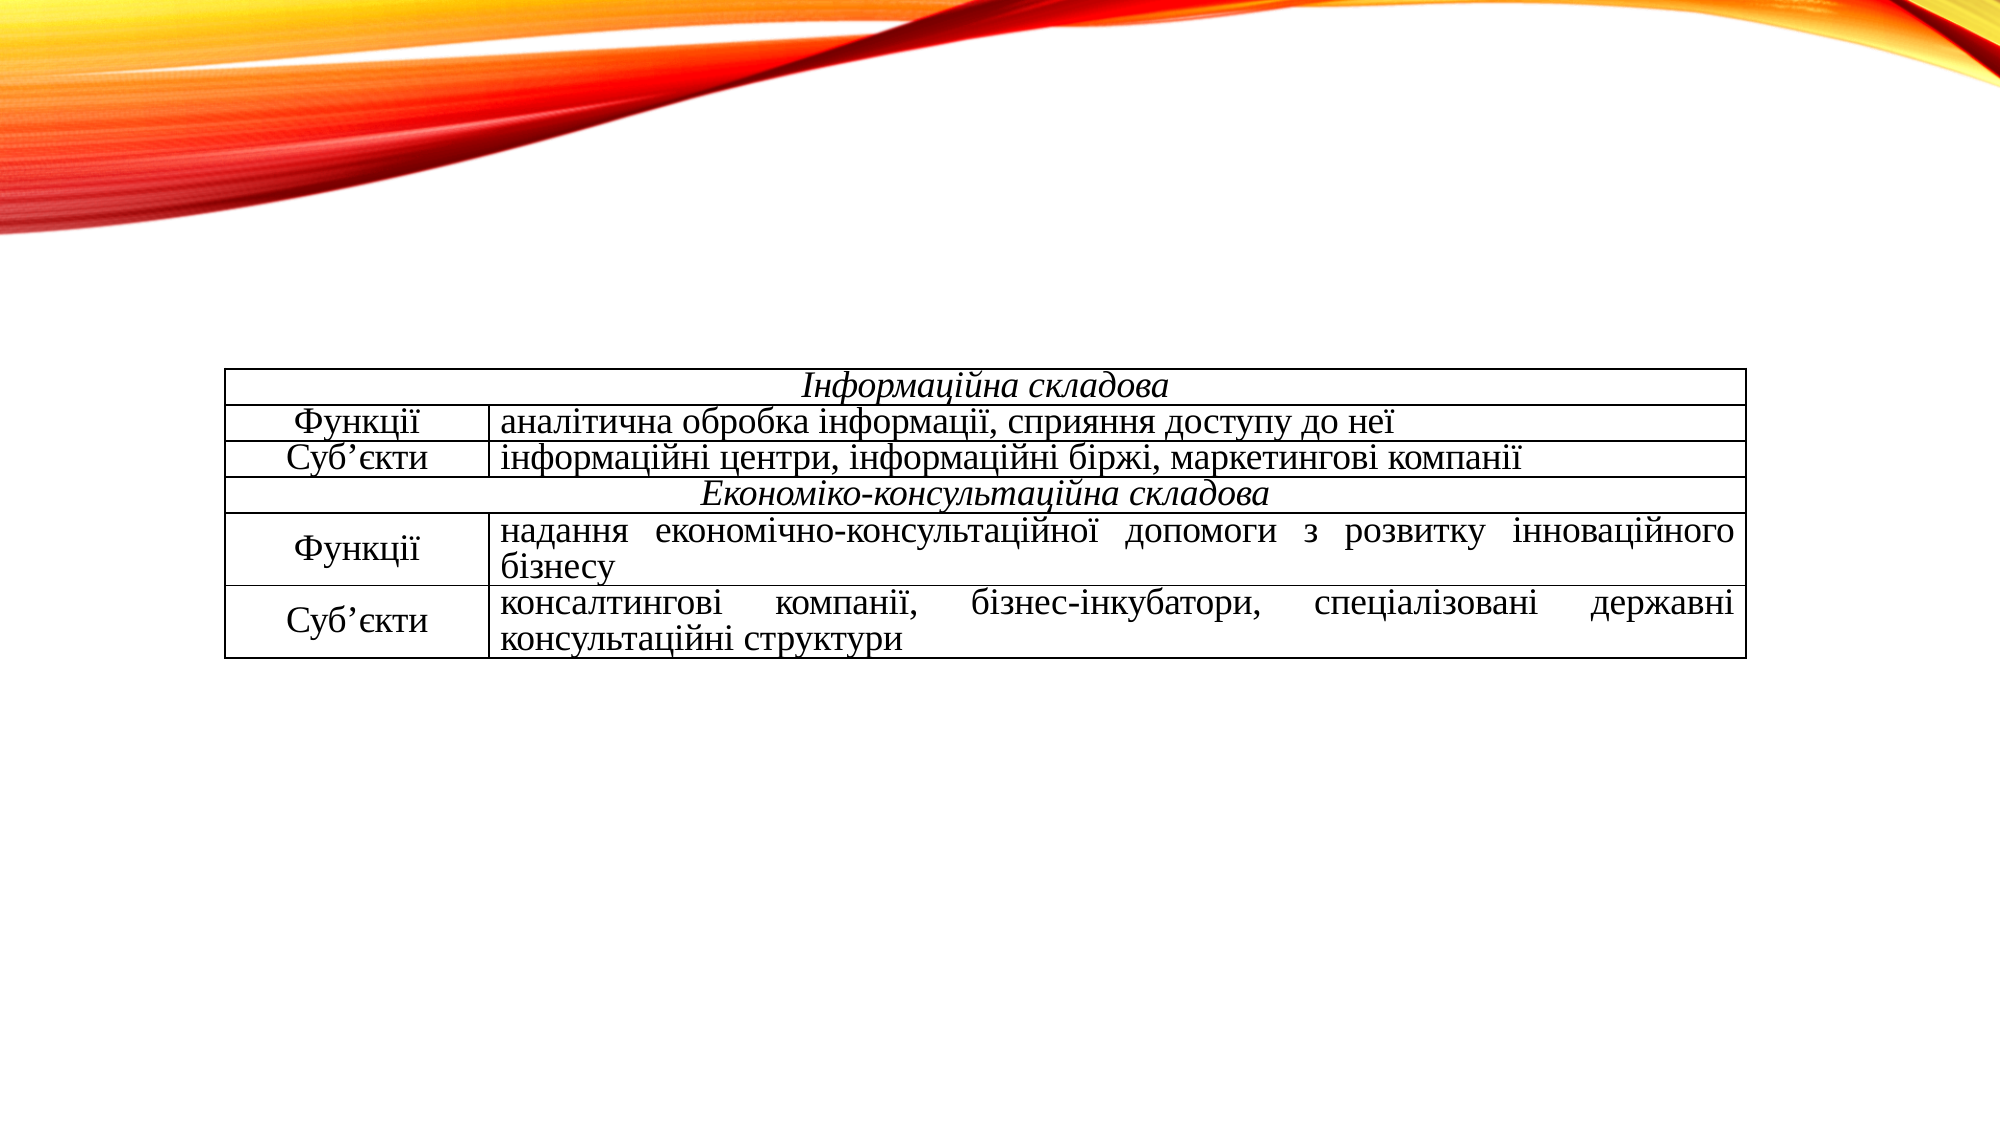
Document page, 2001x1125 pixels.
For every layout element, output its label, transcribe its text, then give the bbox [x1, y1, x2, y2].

table_cell надання економічно-консультаційної допомоги з розвитку інноваційного бізнесу [490, 514, 1745, 585]
picture [0, 0, 2000, 237]
table_cell інформаційні центри, інформаційні біржі, маркетингові компанії [490, 442, 1745, 476]
table_cell Економіко-консультаційна складова [226, 478, 1745, 512]
table_cell Функції [226, 406, 488, 440]
table_cell Функції [226, 514, 488, 585]
table_cell Суб’єкти [226, 442, 488, 476]
table_cell аналітична обробка інформації, сприяння доступу до неї [490, 406, 1745, 440]
table_cell консалтингові компанії, бізнес-інкубатори, спеціалізовані державні консультаційні структури [490, 586, 1745, 657]
table_header Інформаційна складова [226, 370, 1745, 404]
table_cell Суб’єкти [226, 586, 488, 657]
